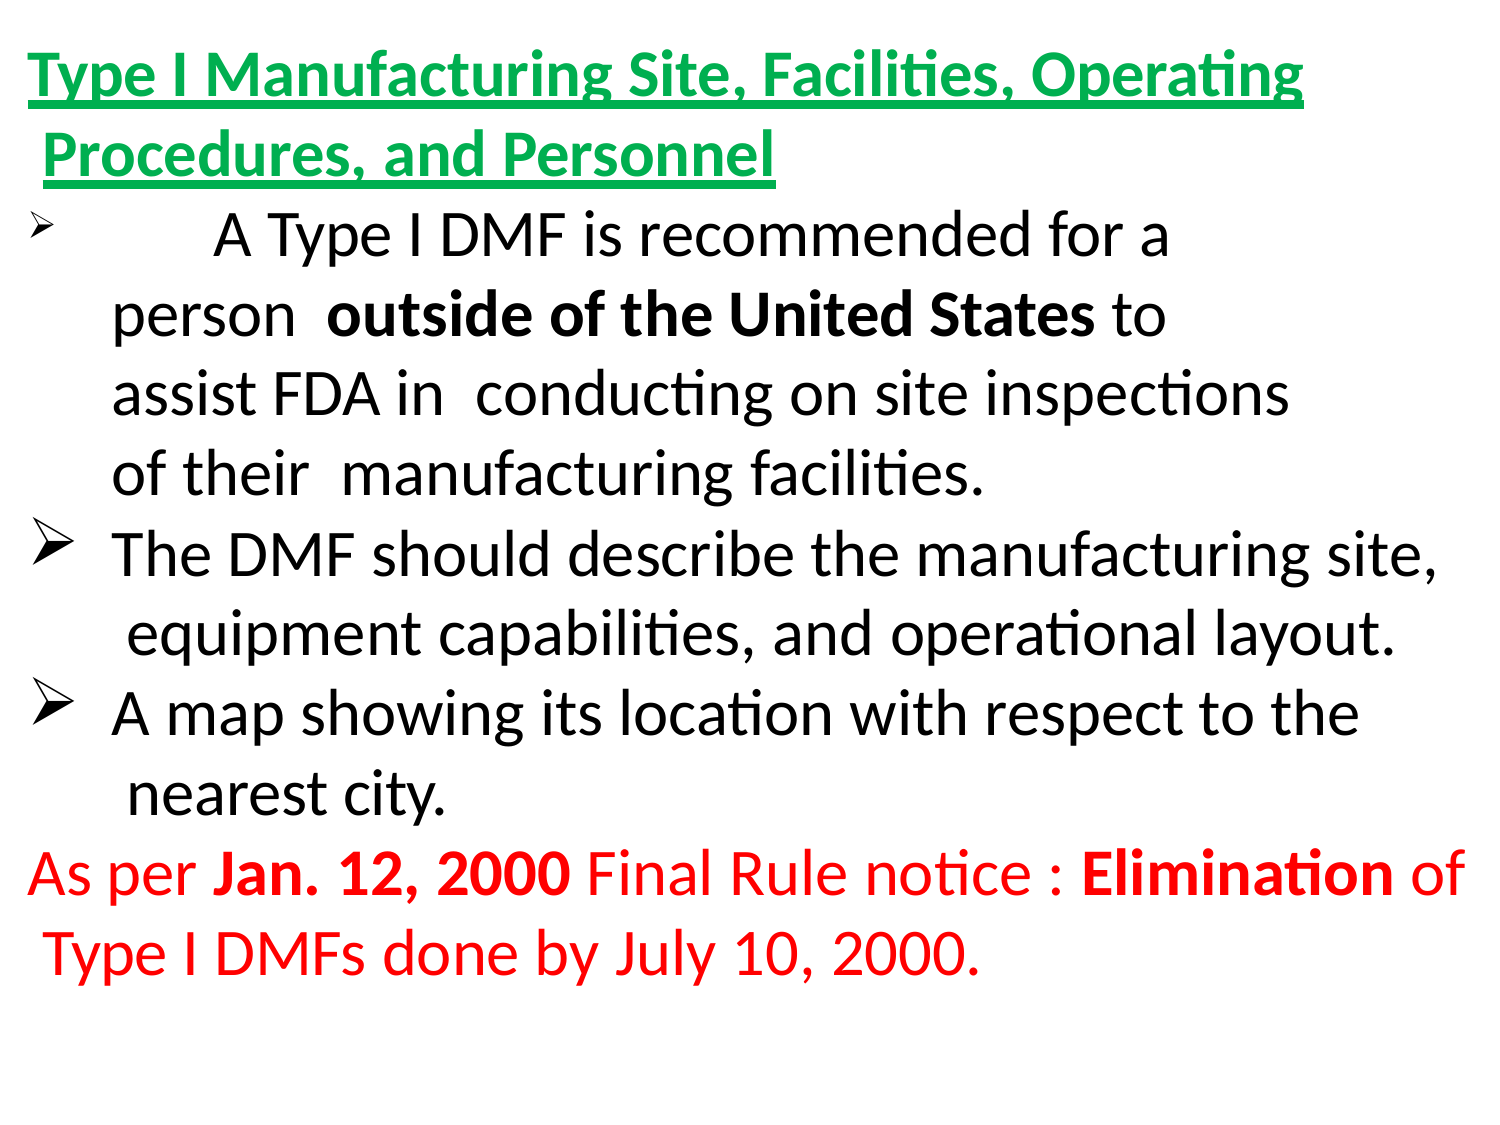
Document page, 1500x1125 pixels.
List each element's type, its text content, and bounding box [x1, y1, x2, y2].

text_box Type I Manufacturing Site, Facilities, Operating Procedures, and Personnel A Type I DMF is recommended for a person outside of the United States to assist FDA in conducting on site inspections of their manufacturing facilities. The DMF should describe the manufacturing site, equipment capabilities, and operational layout. A map showing its location with respect to the nearest city. As per Jan. 12, 2000 Final Rule notice : Elimination of Type I DMFs done by July 10, 2000. [25, 27, 1472, 990]
